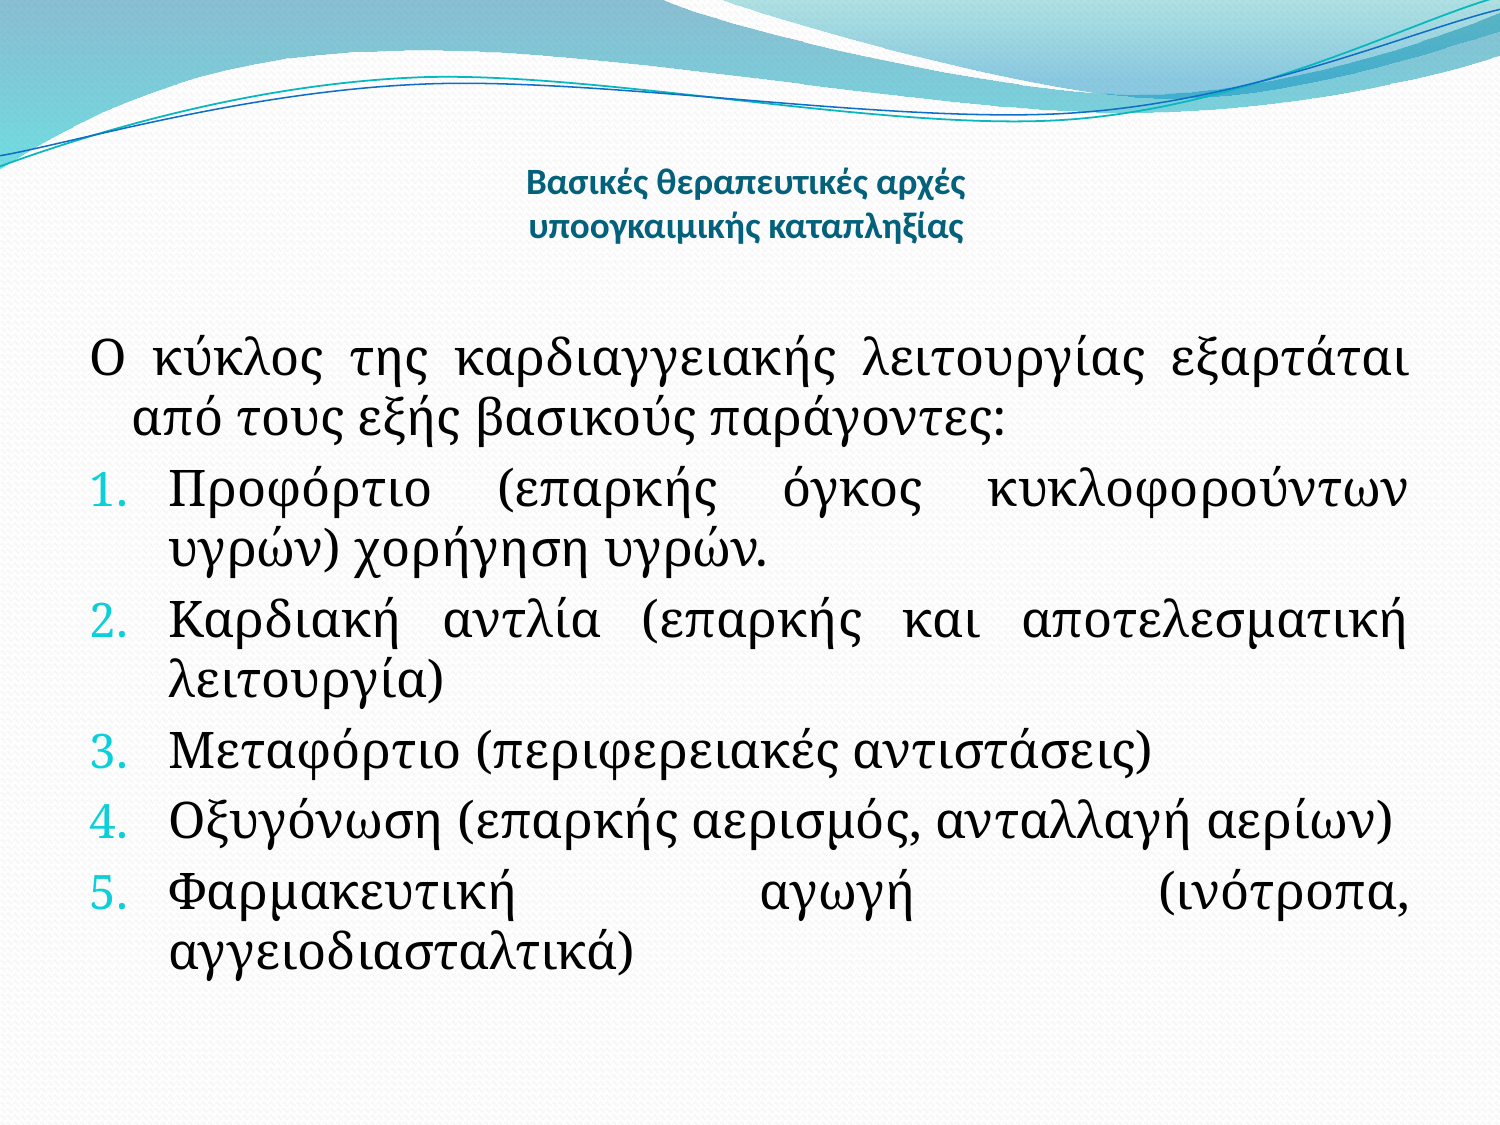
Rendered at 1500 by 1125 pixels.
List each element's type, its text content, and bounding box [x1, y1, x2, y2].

title Βασικές θεραπευτικές αρχές υποογκαιμικής καταπληξίας [75, 82, 1425, 247]
list Ο κύκλος της καρδιαγγειακής λειτουργίας εξαρτάται από τους εξής βασικούς παράγοντες: Προφόρτιο (επαρκής όγκος κυκλοφορούντων υγρών) χορήγηση υγρών. Καρδιακή αντλία (επαρκής και αποτελεσματική λειτουργία) Μεταφόρτιο (περιφερειακές αντιστάσεις) Οξυγόνωση (επαρκής αερισμός, ανταλλαγή αερίων) Φαρμακευτική αγωγή (ινότροπα, αγγειοδιασταλτικά) [75, 317, 1425, 1038]
